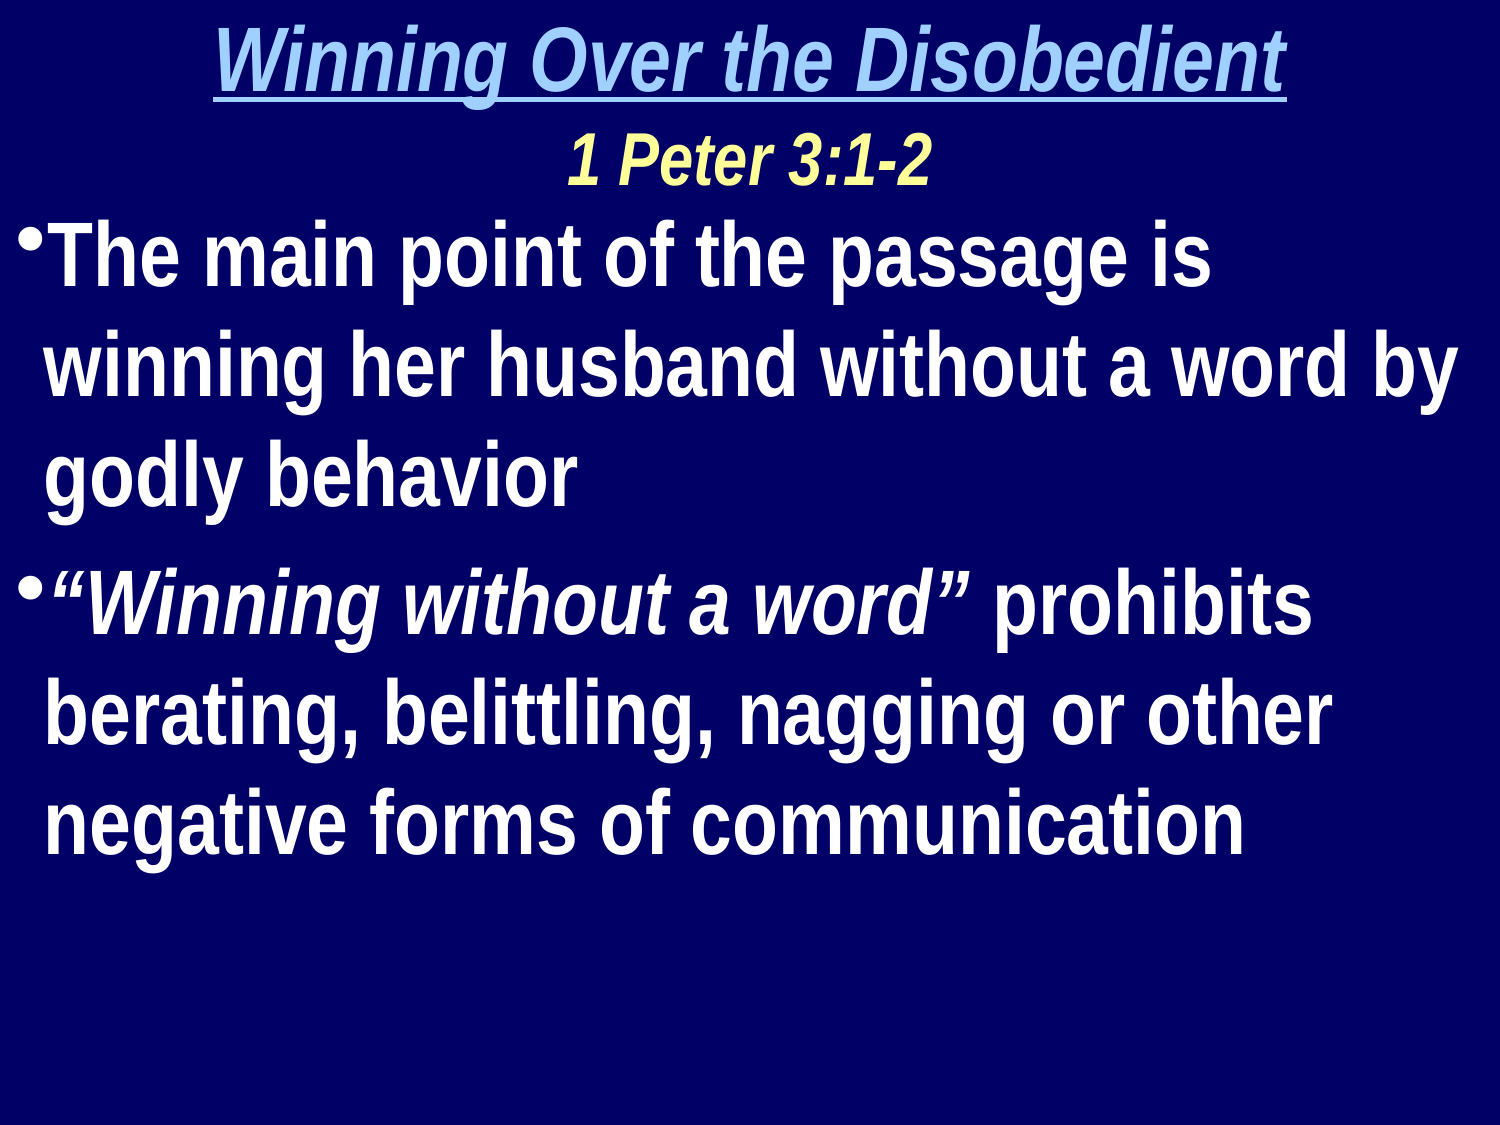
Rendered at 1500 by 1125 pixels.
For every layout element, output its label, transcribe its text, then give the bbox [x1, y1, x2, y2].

title Winning Over the Disobedient 1 Peter 3:1-2 [0, 0, 1500, 187]
list The main point of the passage is winning her husband without a word by godly behavior “Winning without a word” prohibits berating, belittling, nagging or other negative forms of communication [0, 187, 1500, 1125]
